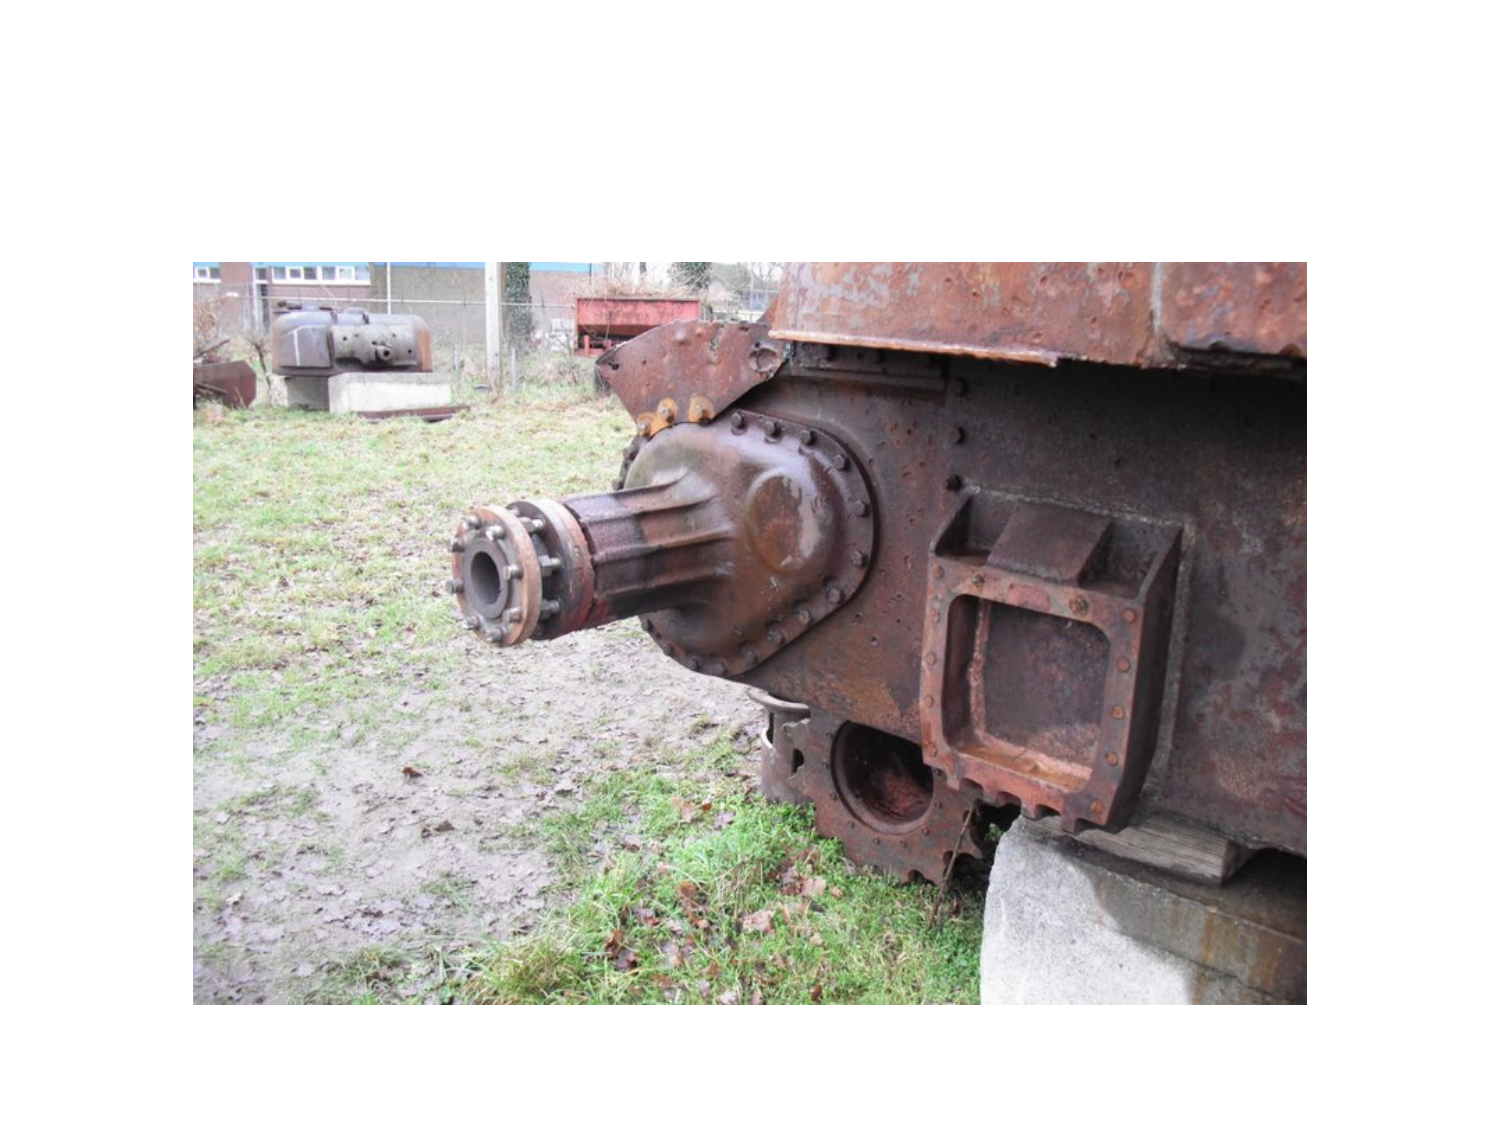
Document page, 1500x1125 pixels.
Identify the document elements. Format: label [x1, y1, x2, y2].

list [193, 262, 1307, 1006]
